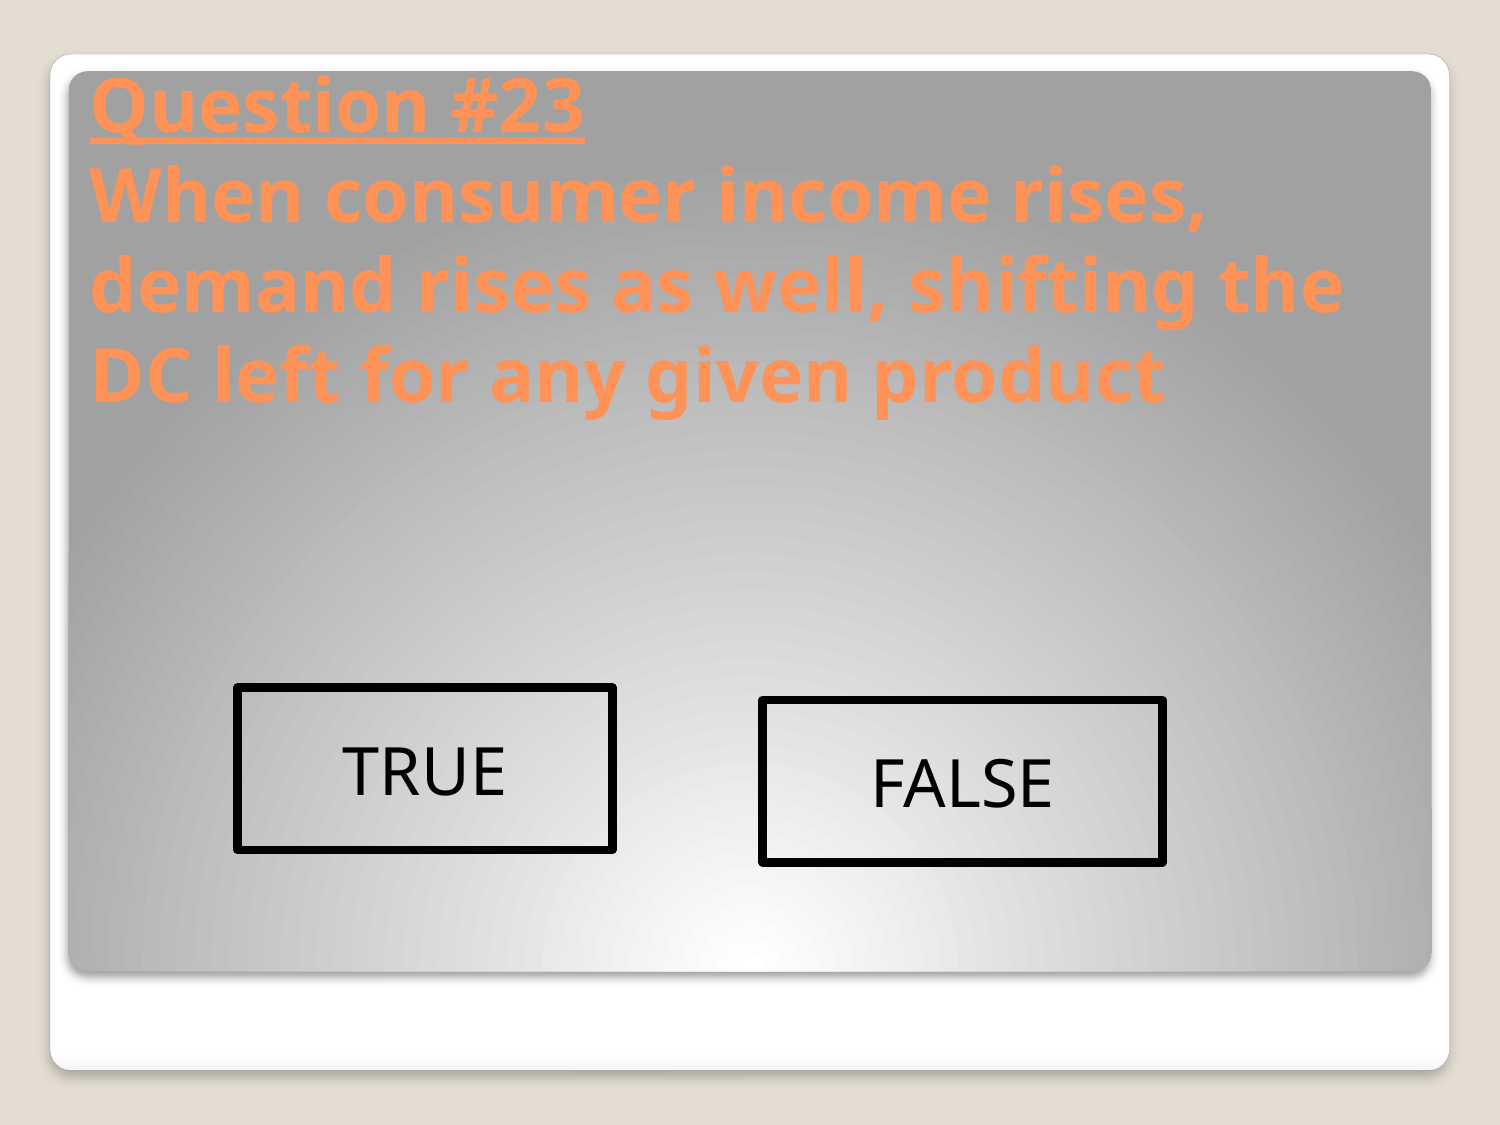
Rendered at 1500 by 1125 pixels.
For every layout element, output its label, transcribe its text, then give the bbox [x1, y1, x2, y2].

text_box FALSE [762, 699, 1163, 863]
title Question #23 When consumer income rises, demand rises as well, shifting the DC left for any given product [75, 50, 1425, 488]
text_box TRUE [237, 687, 613, 850]
